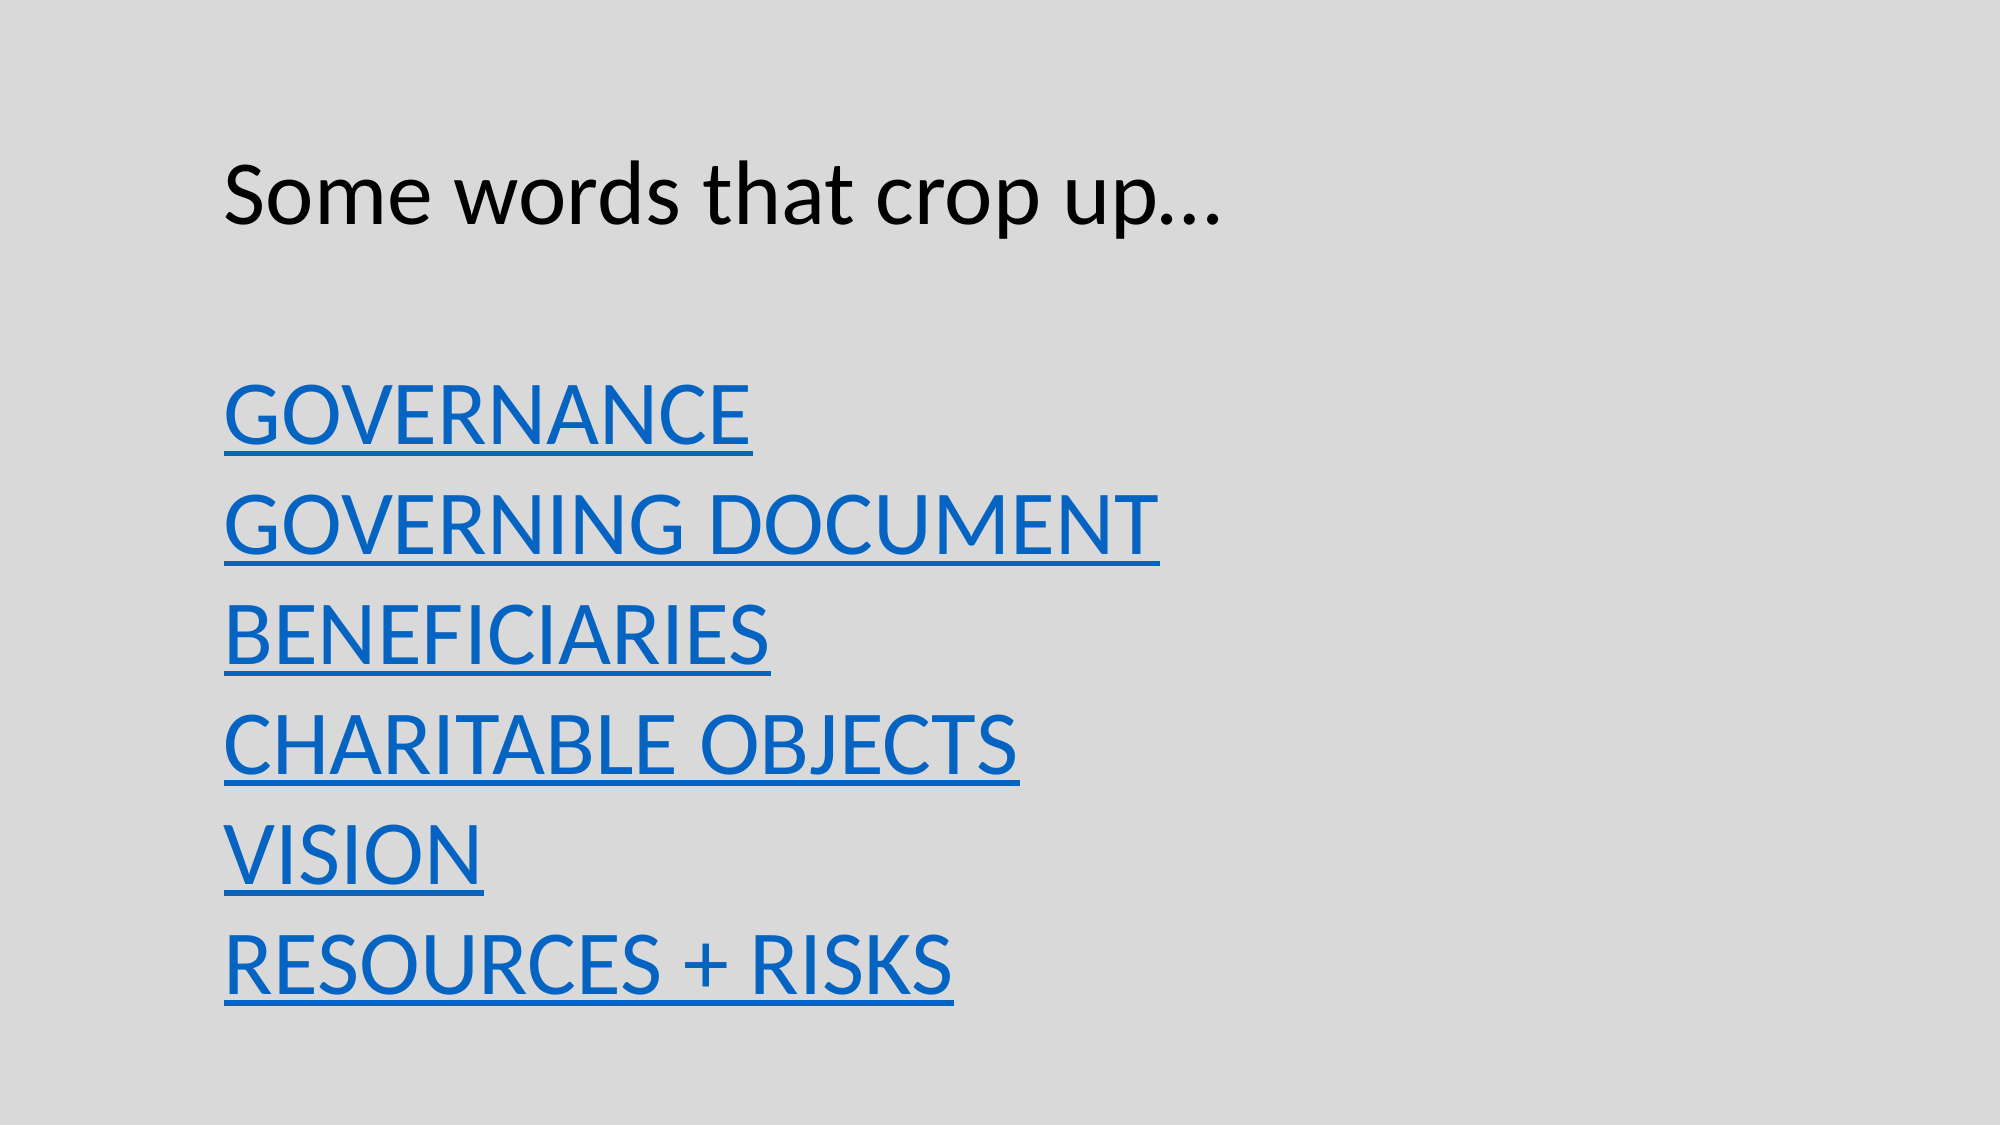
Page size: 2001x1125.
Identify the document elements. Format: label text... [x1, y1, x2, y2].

text_box Some words that crop up… GOVERNANCE GOVERNING DOCUMENT BENEFICIARIES CHARITABLE OBJECTS VISION RESOURCES + RISKS [208, 125, 1835, 1125]
